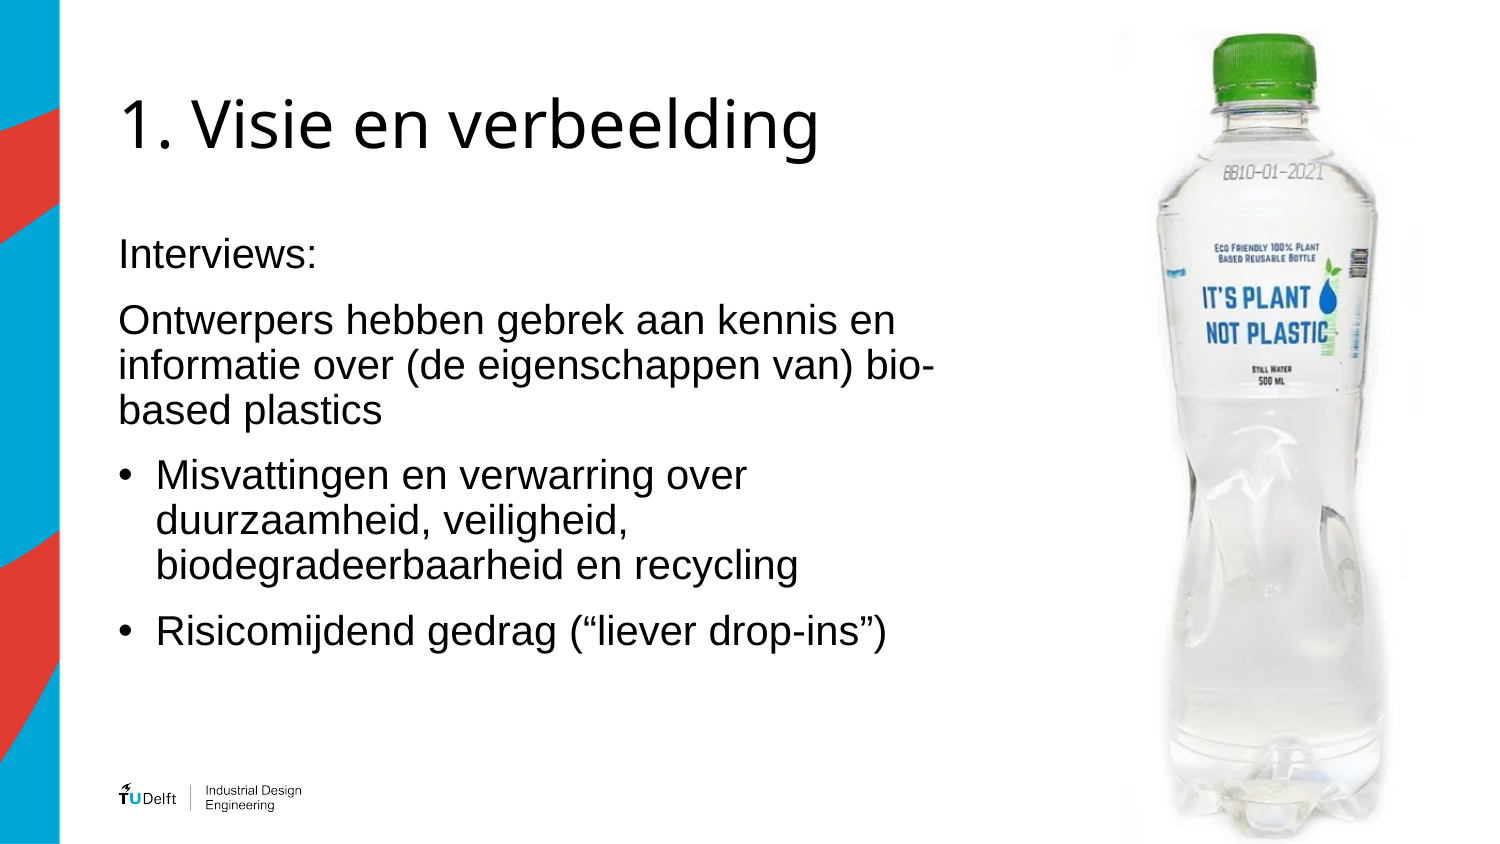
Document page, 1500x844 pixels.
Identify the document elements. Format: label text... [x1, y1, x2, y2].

list Interviews: Ontwerpers hebben gebrek aan kennis en informatie over (de eigenschappen van) bio-based plastics Misvattingen en verwarring over duurzaamheid, veiligheid, biodegradeerbaarheid en recycling Risicomijdend gedrag (“liever drop-ins”) [103, 224, 933, 760]
picture [0, 0, 1500, 844]
title 1. Visie en verbeelding [103, 45, 933, 208]
